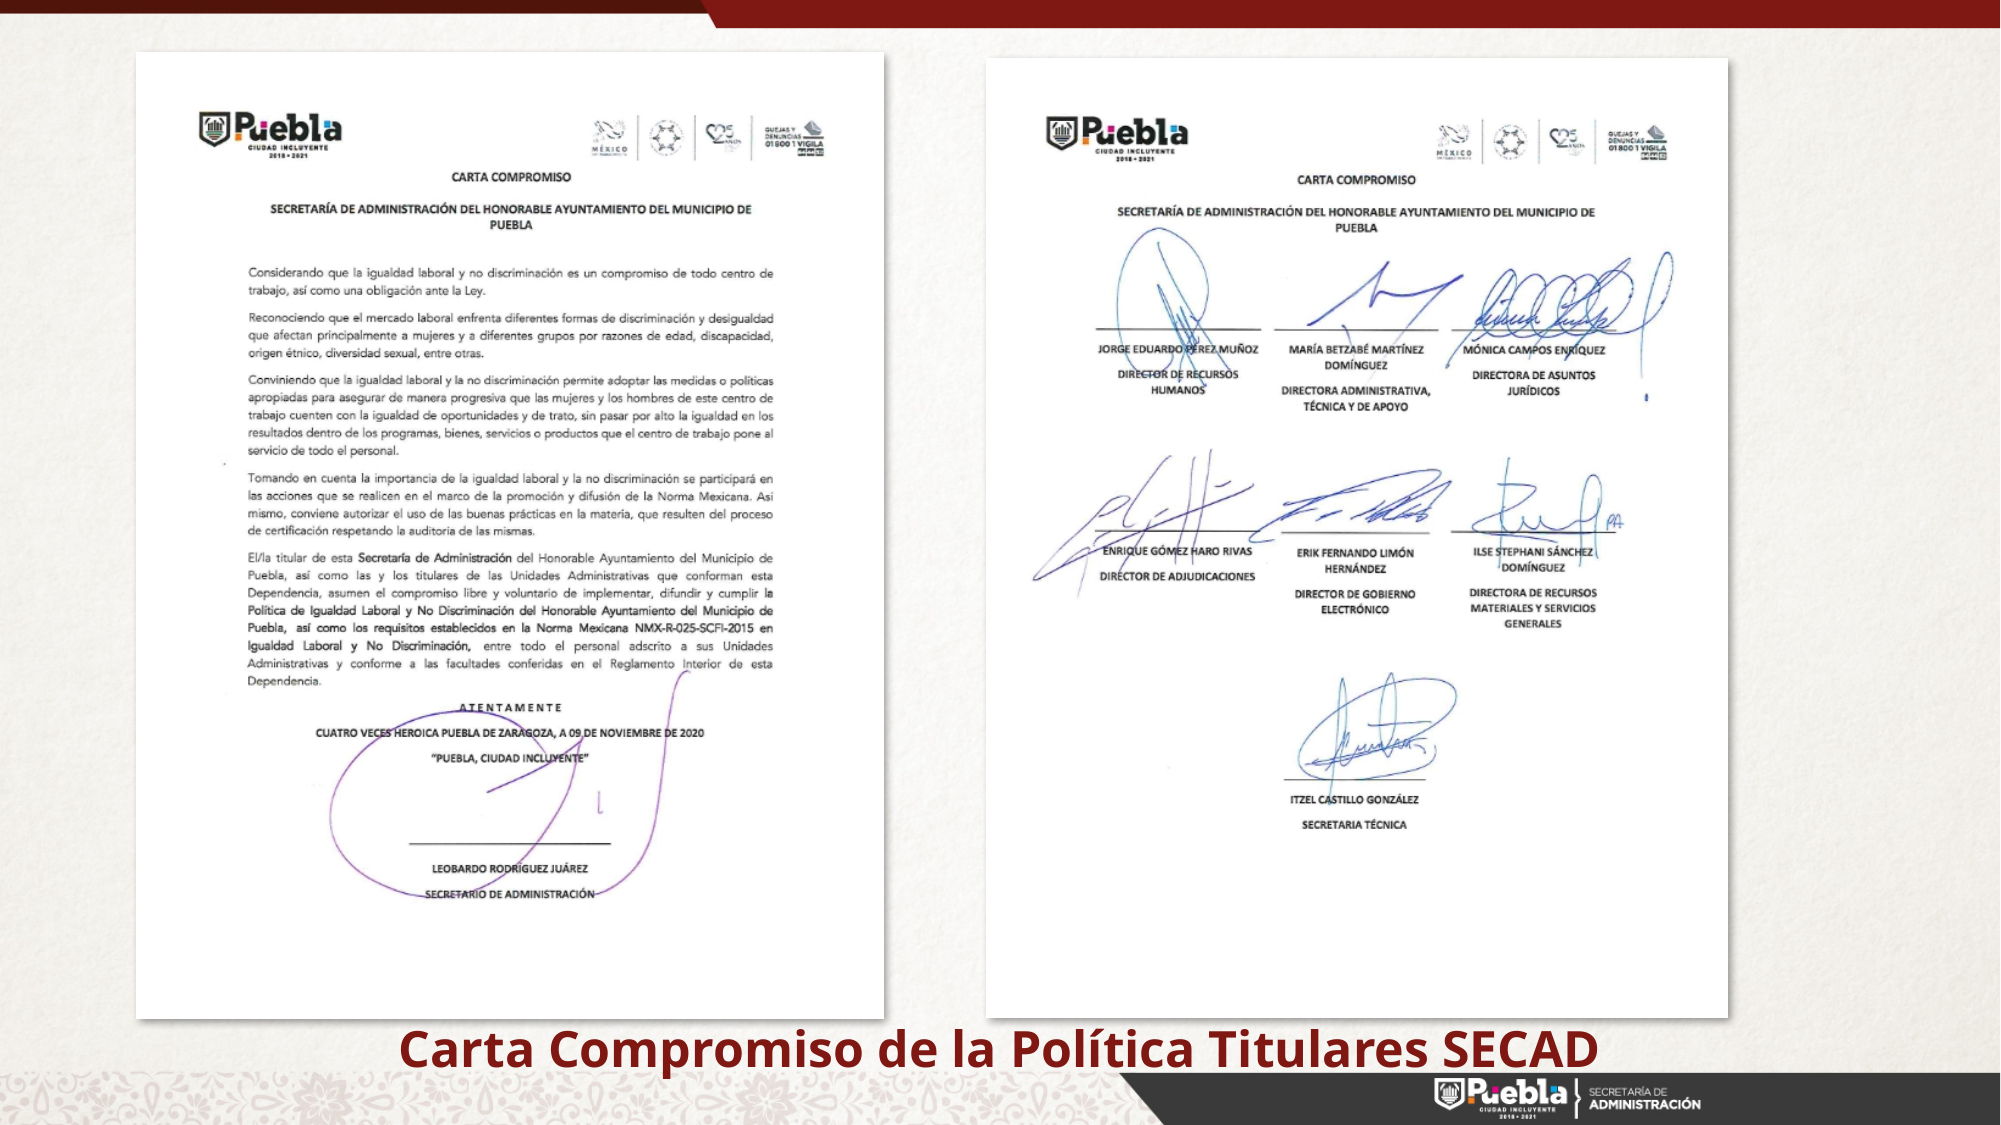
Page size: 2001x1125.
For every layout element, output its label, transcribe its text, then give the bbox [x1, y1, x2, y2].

picture [0, 0, 2001, 1125]
text_box Carta Compromiso de la Política Titulares SECAD [0, 1017, 2000, 1078]
